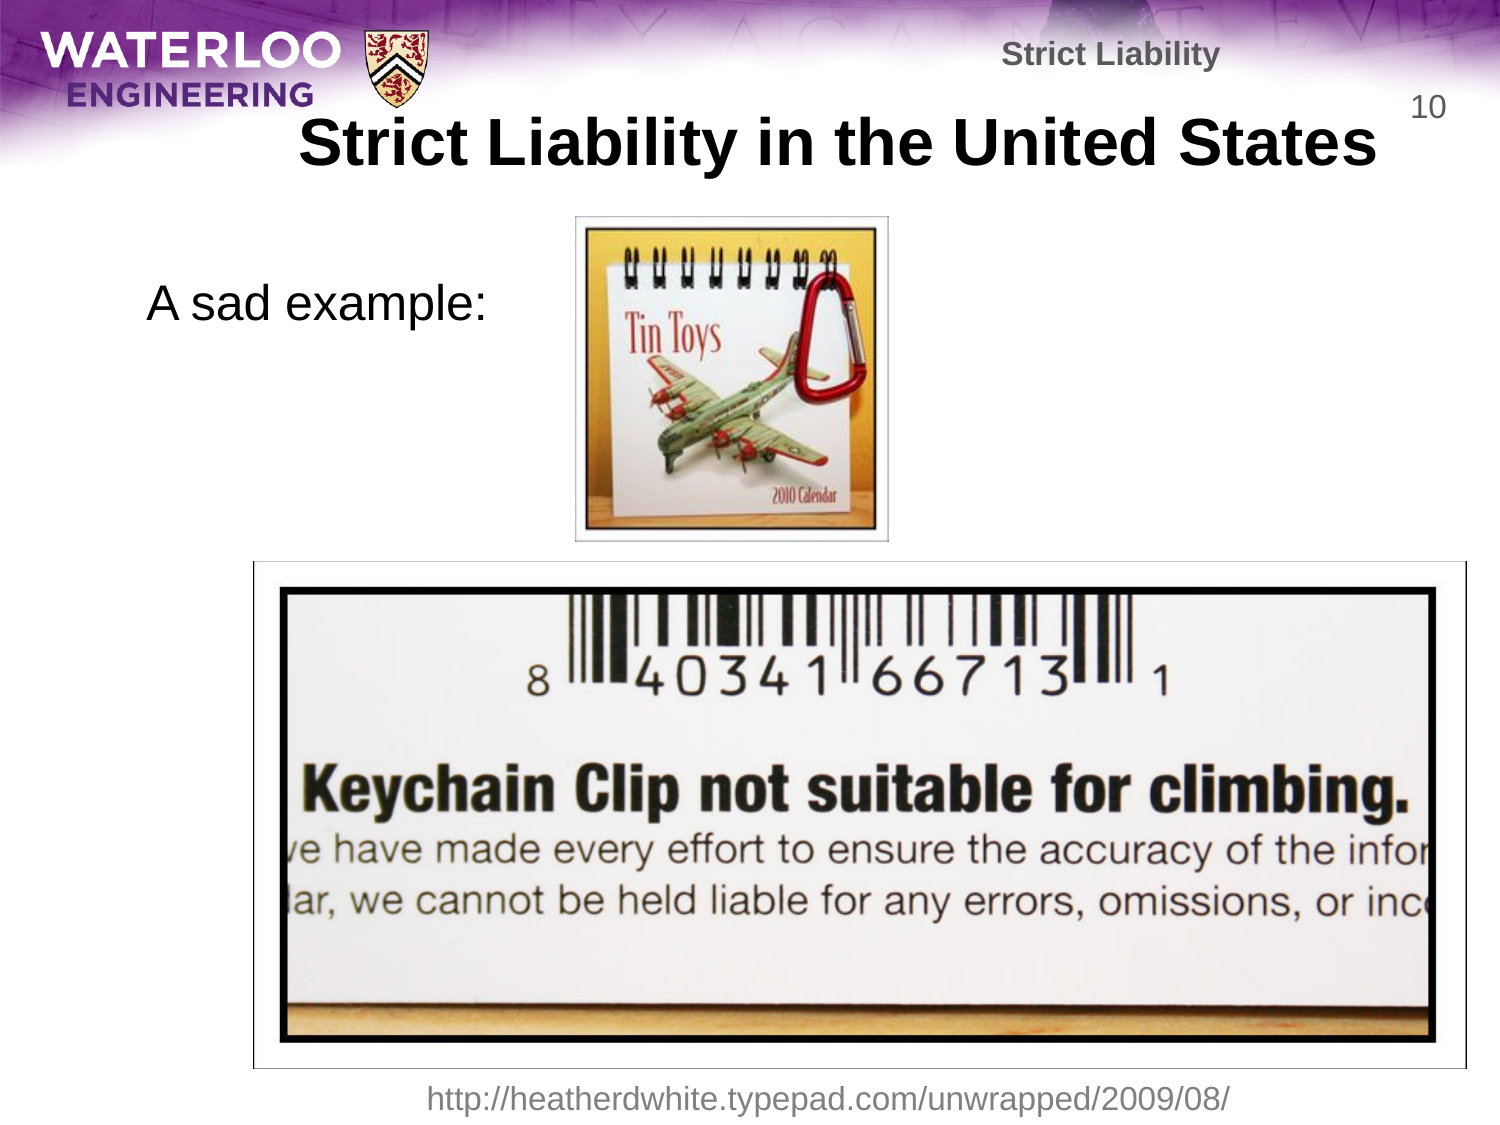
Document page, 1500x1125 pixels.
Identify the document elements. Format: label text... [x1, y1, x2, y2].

text_box http://heatherdwhite.typepad.com/unwrapped/2009/08/ [411, 1078, 1462, 1125]
picture [252, 560, 1467, 1070]
slide_number 10 [1333, 73, 1462, 134]
list A sad example: [74, 262, 1426, 1020]
title Strict Liability in the United States [252, 44, 1426, 233]
picture [0, 0, 1500, 1125]
footer Strict Liability [453, 24, 1236, 68]
